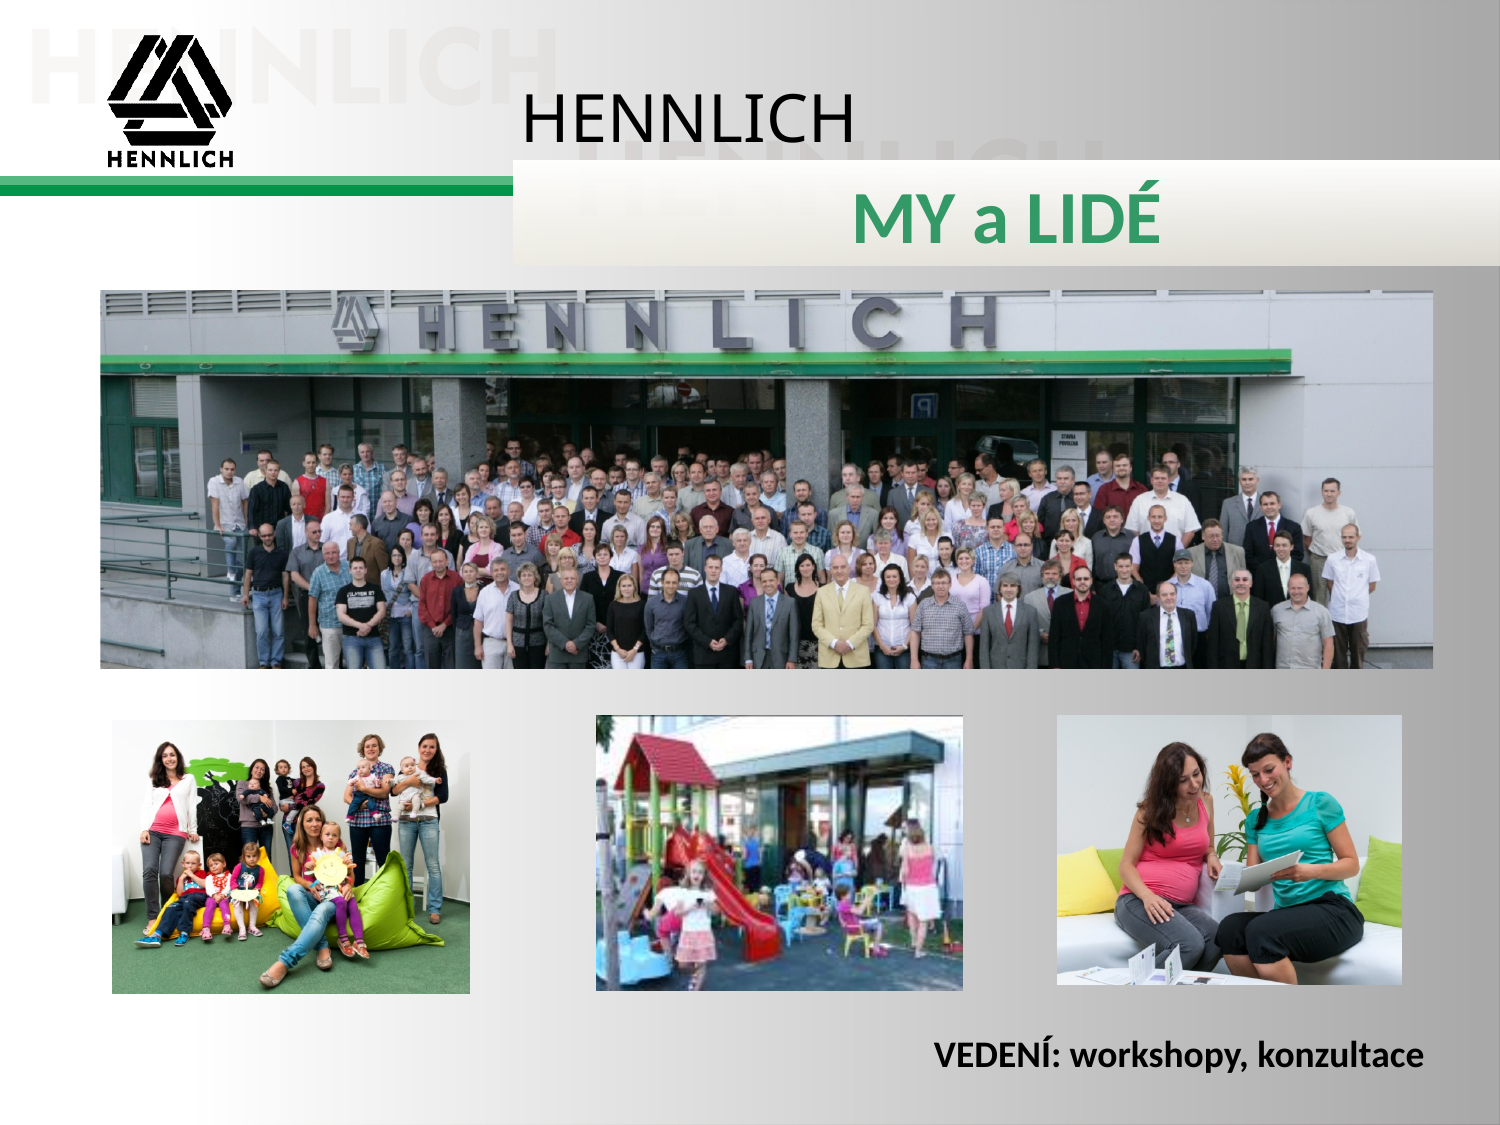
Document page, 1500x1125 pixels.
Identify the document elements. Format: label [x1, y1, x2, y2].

list [0, 174, 514, 197]
picture [0, 0, 1500, 1125]
